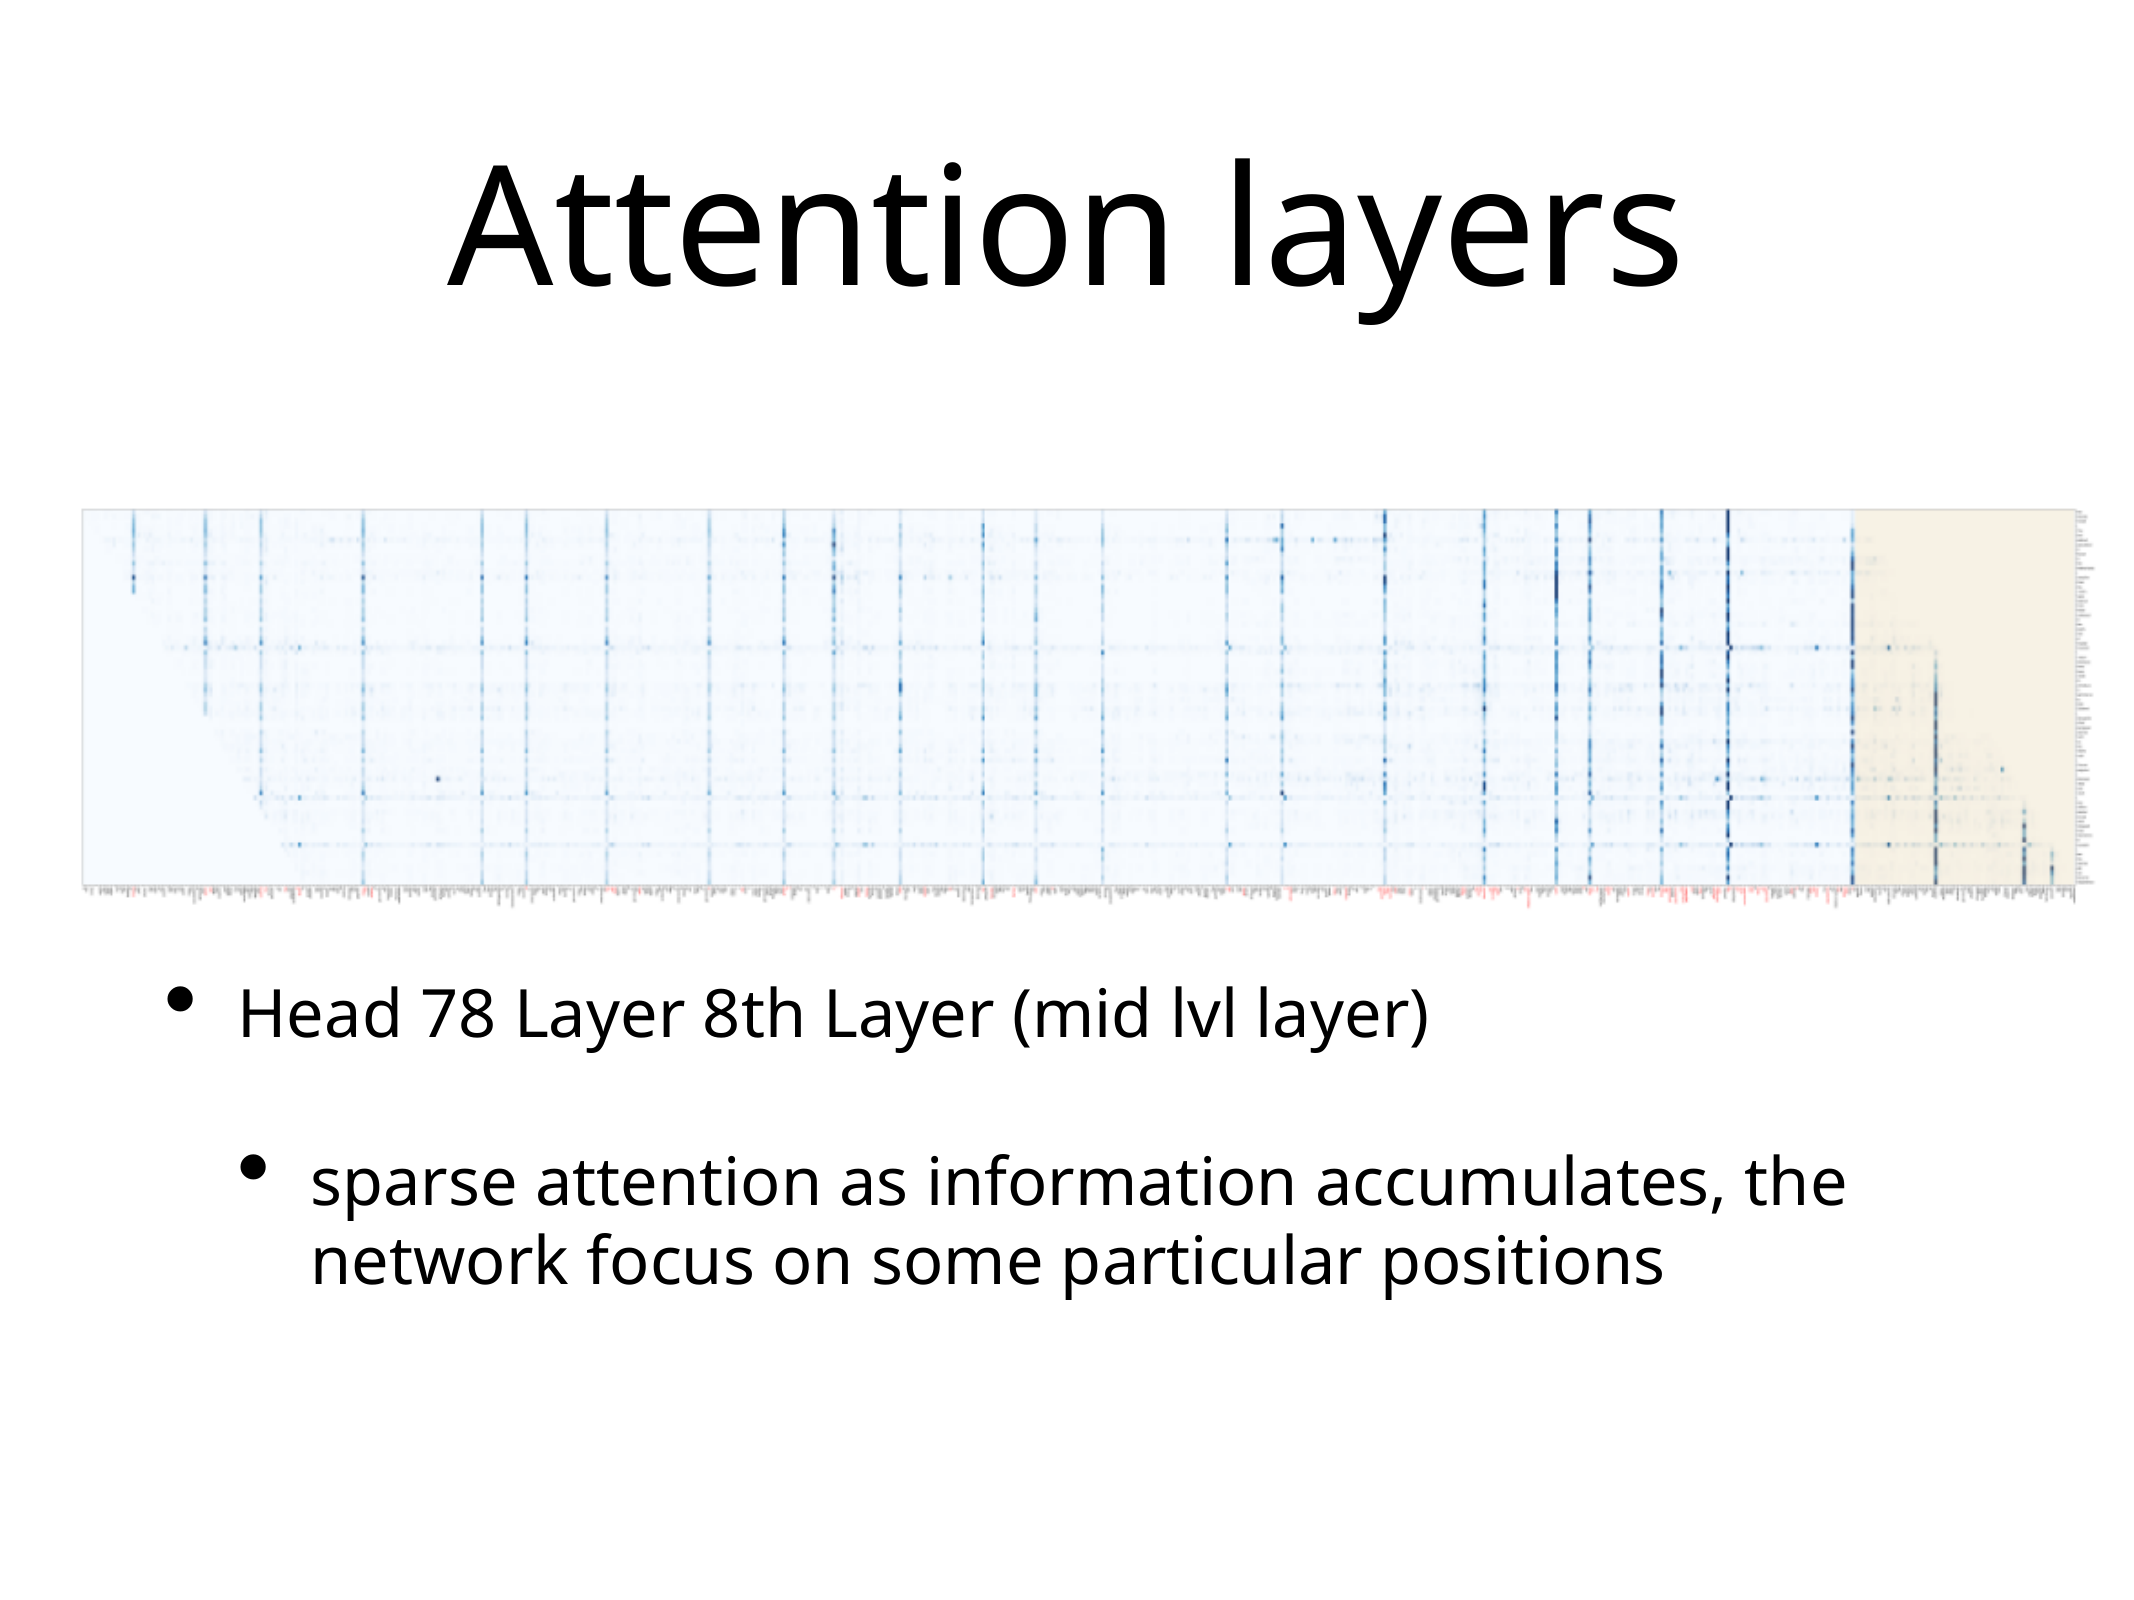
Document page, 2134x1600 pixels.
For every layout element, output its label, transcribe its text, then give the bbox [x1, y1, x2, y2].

list Head 78 Layer 8th Layer (mid lvl layer) sparse attention as information accumulates, the network focus on some particular positions [155, 926, 1978, 1457]
title Attention layers [155, 41, 1978, 397]
picture [0, 497, 2124, 926]
